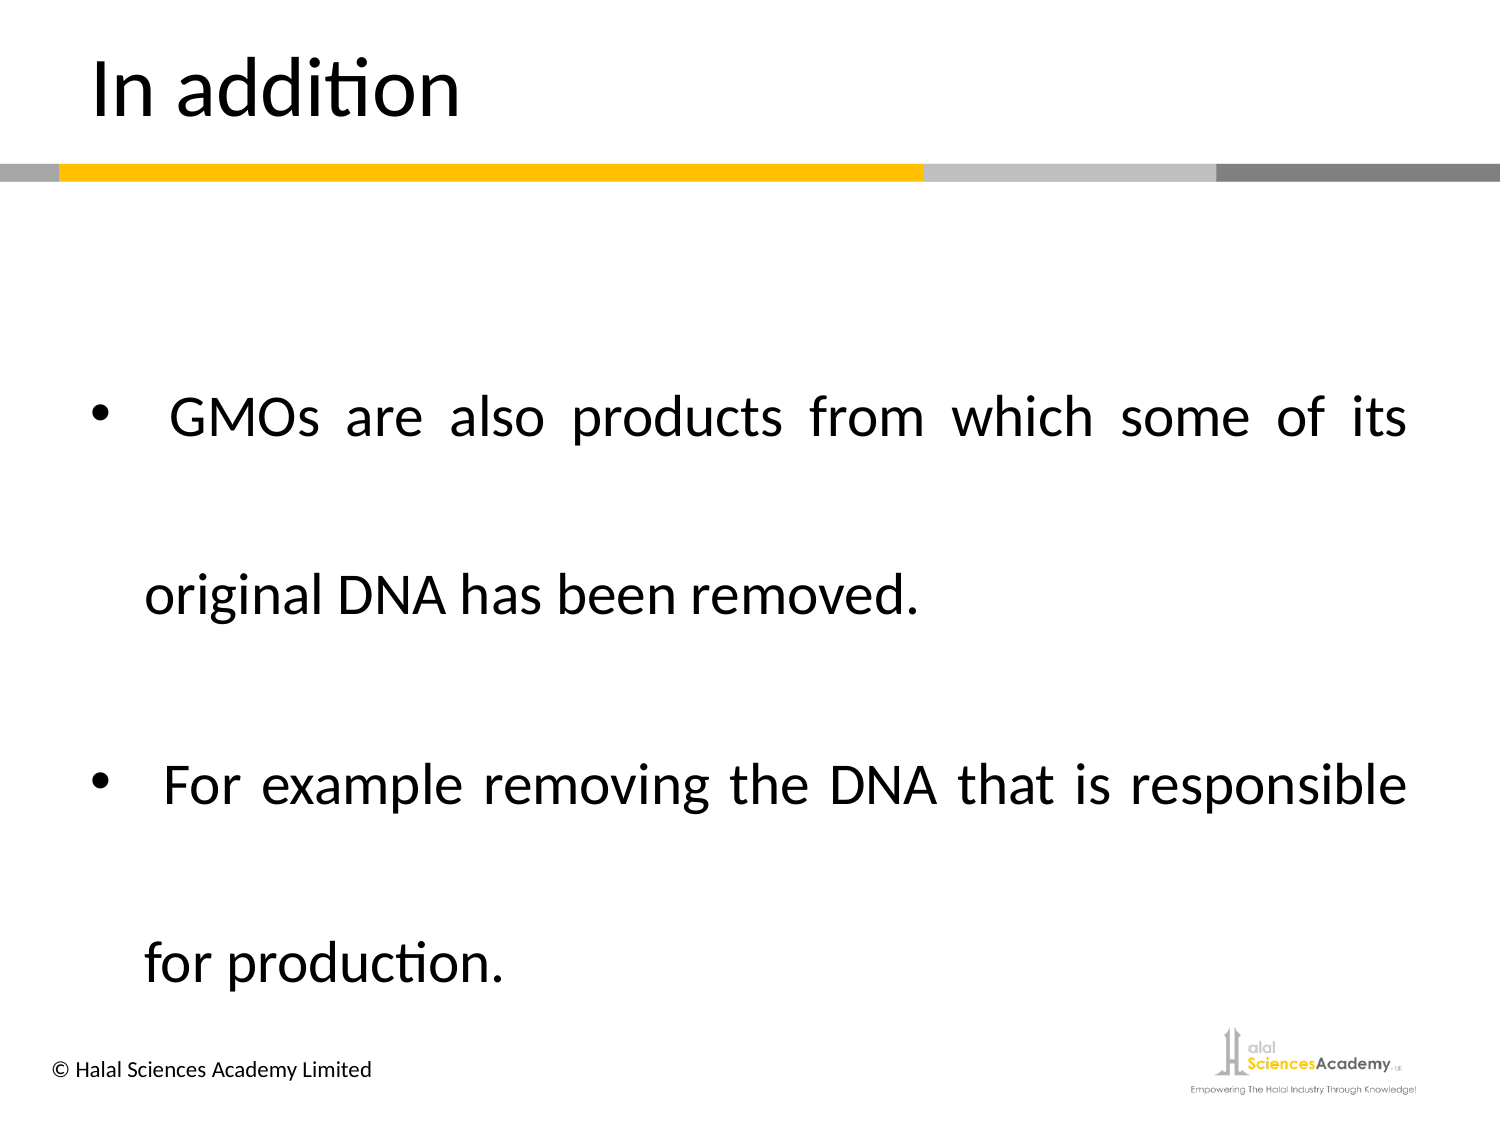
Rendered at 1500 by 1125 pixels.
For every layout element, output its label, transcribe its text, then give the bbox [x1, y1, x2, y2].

picture [1171, 1018, 1432, 1102]
text_box [61, 162, 921, 184]
text_box [921, 162, 1214, 184]
text_box © Halal Sciences Academy Limited [36, 1046, 388, 1090]
list GMOs are also products from which some of its original DNA has been removed. For example removing the DNA that is responsible for production. [75, 262, 1425, 1005]
title In addition [75, 23, 1425, 142]
text_box [0, 162, 61, 184]
text_box [1214, 162, 1500, 184]
